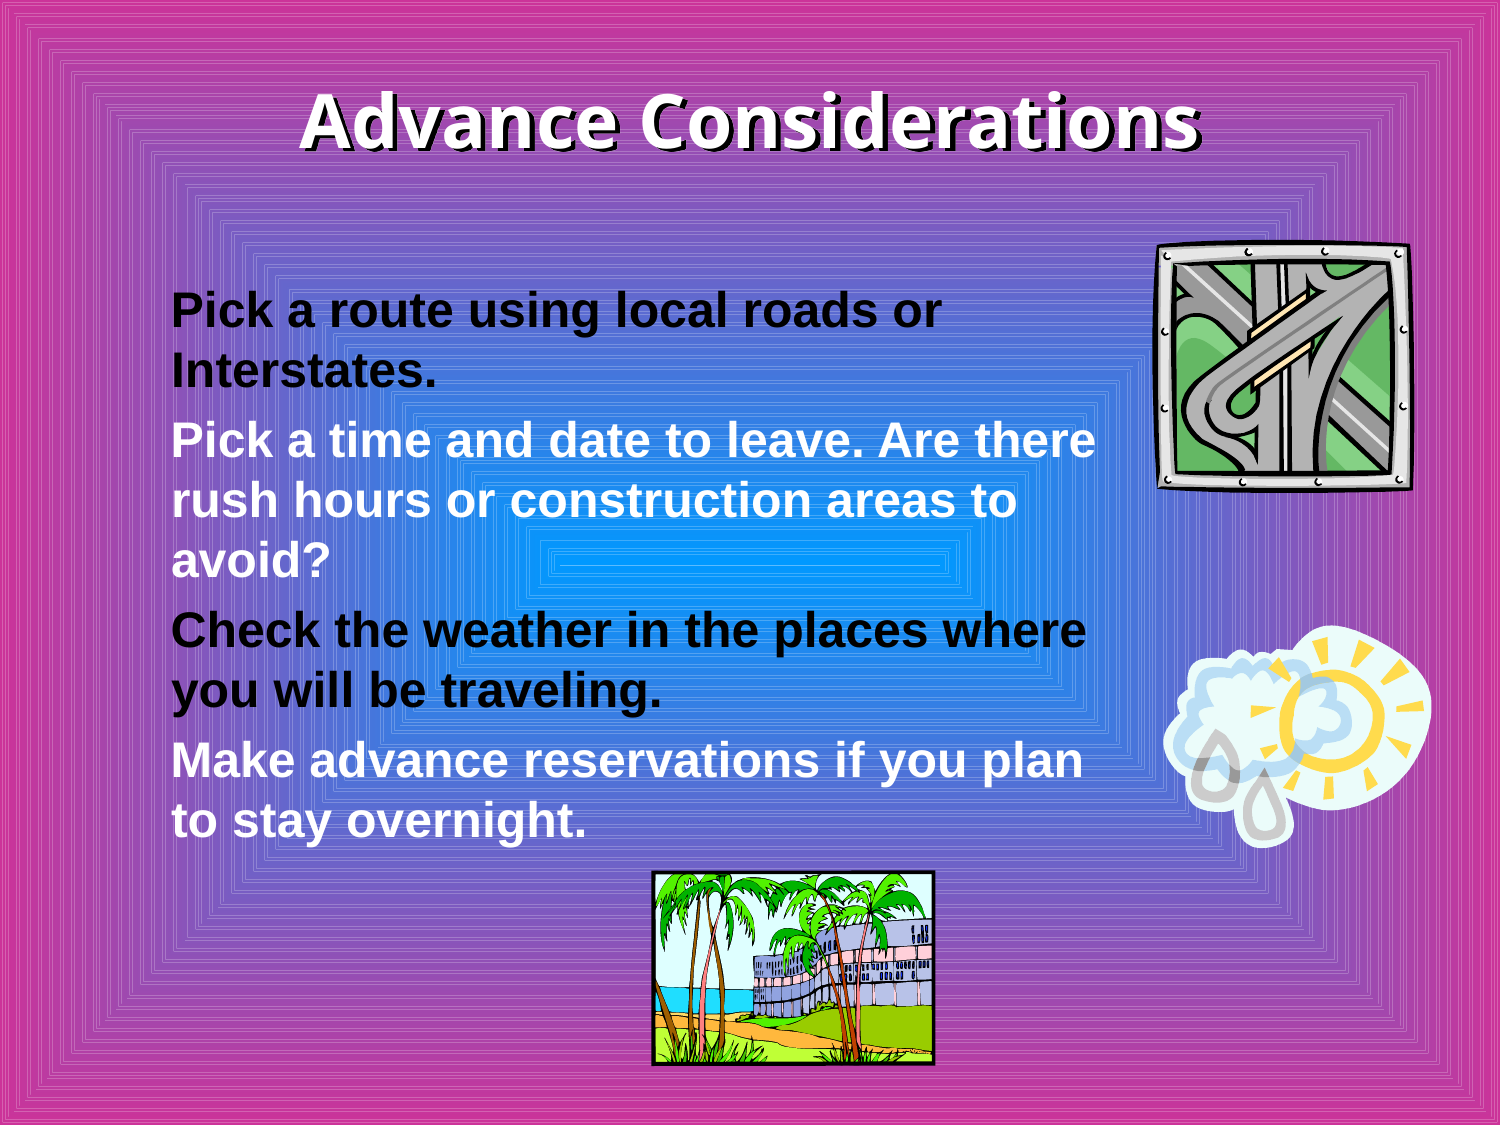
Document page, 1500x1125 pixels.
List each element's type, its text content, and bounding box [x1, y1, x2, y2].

title Advance Considerations [112, 24, 1388, 213]
picture [649, 862, 955, 1075]
picture [1149, 237, 1417, 496]
text_box Pick a route using local roads or Interstates. Pick a time and date to leave. Are there rush hours or construction areas to avoid? Check the weather in the places where you will be traveling. Make advance reservations if you plan to stay overnight. [99, 200, 1138, 975]
picture [1162, 621, 1436, 852]
